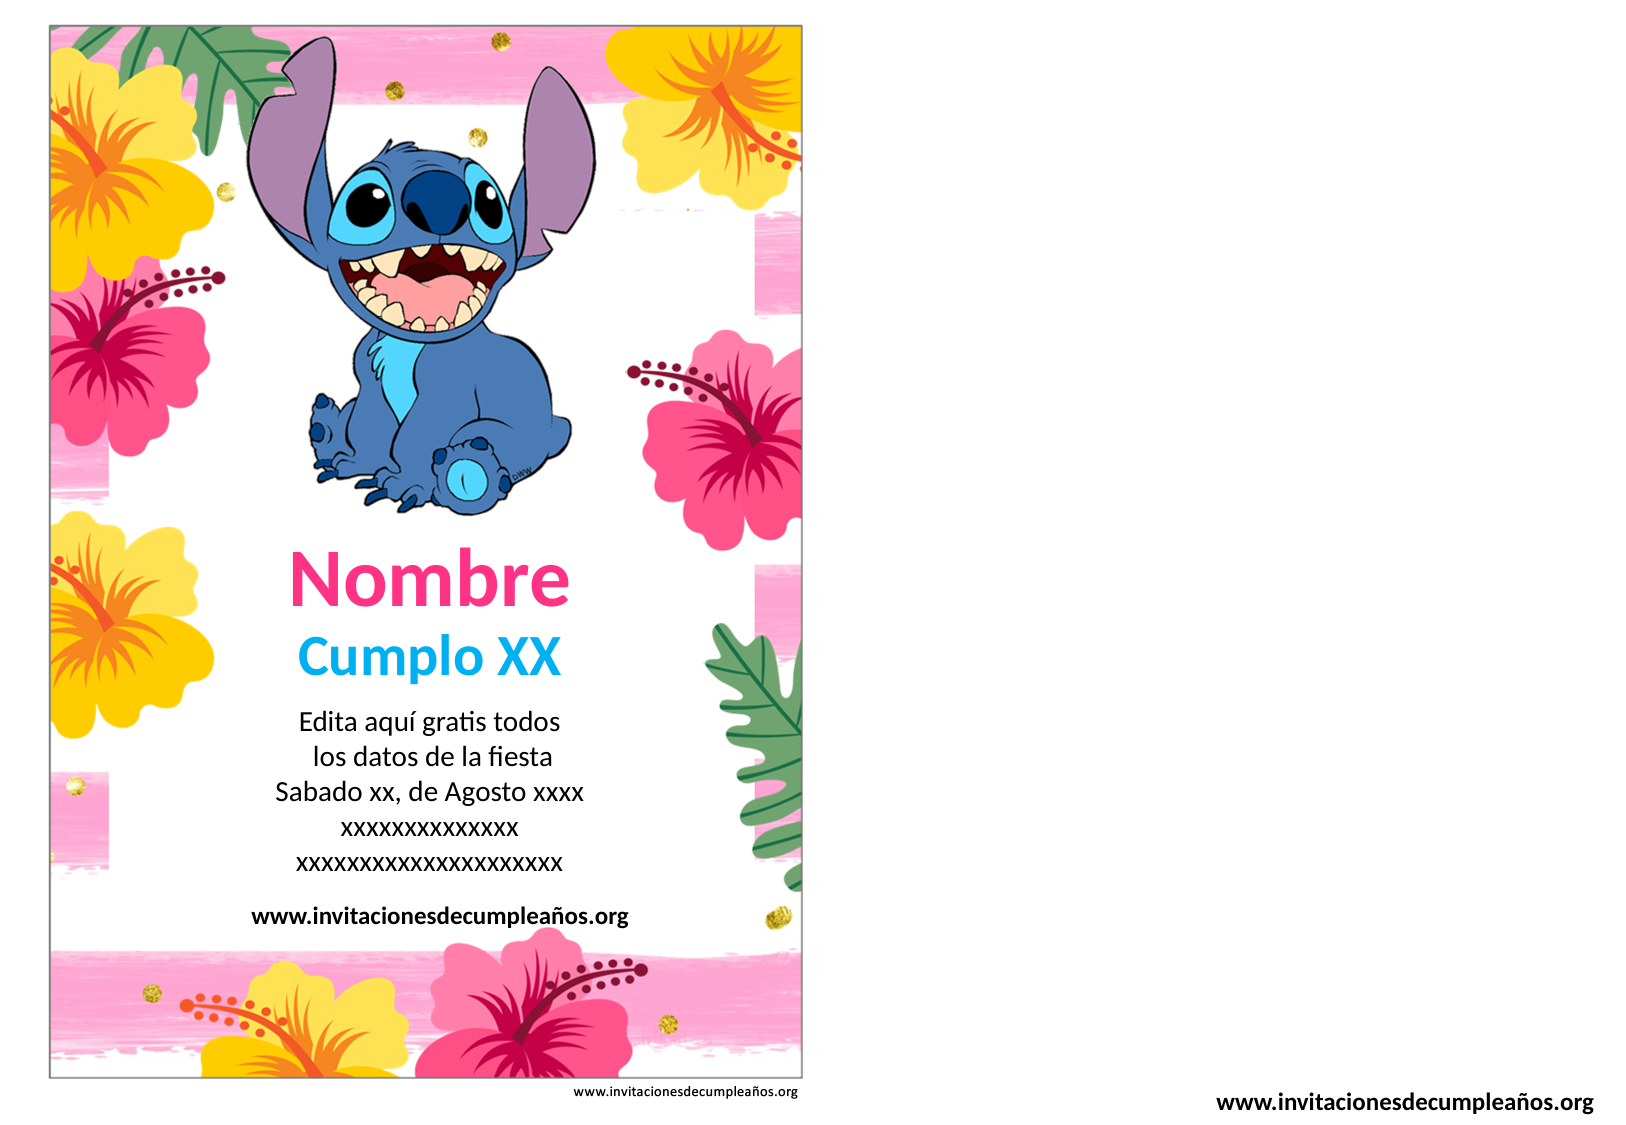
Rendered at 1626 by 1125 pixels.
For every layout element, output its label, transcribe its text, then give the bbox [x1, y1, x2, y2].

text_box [27, 11, 825, 1102]
text_box www.invitacionesdecumpleaños.org [1201, 1078, 1610, 1123]
